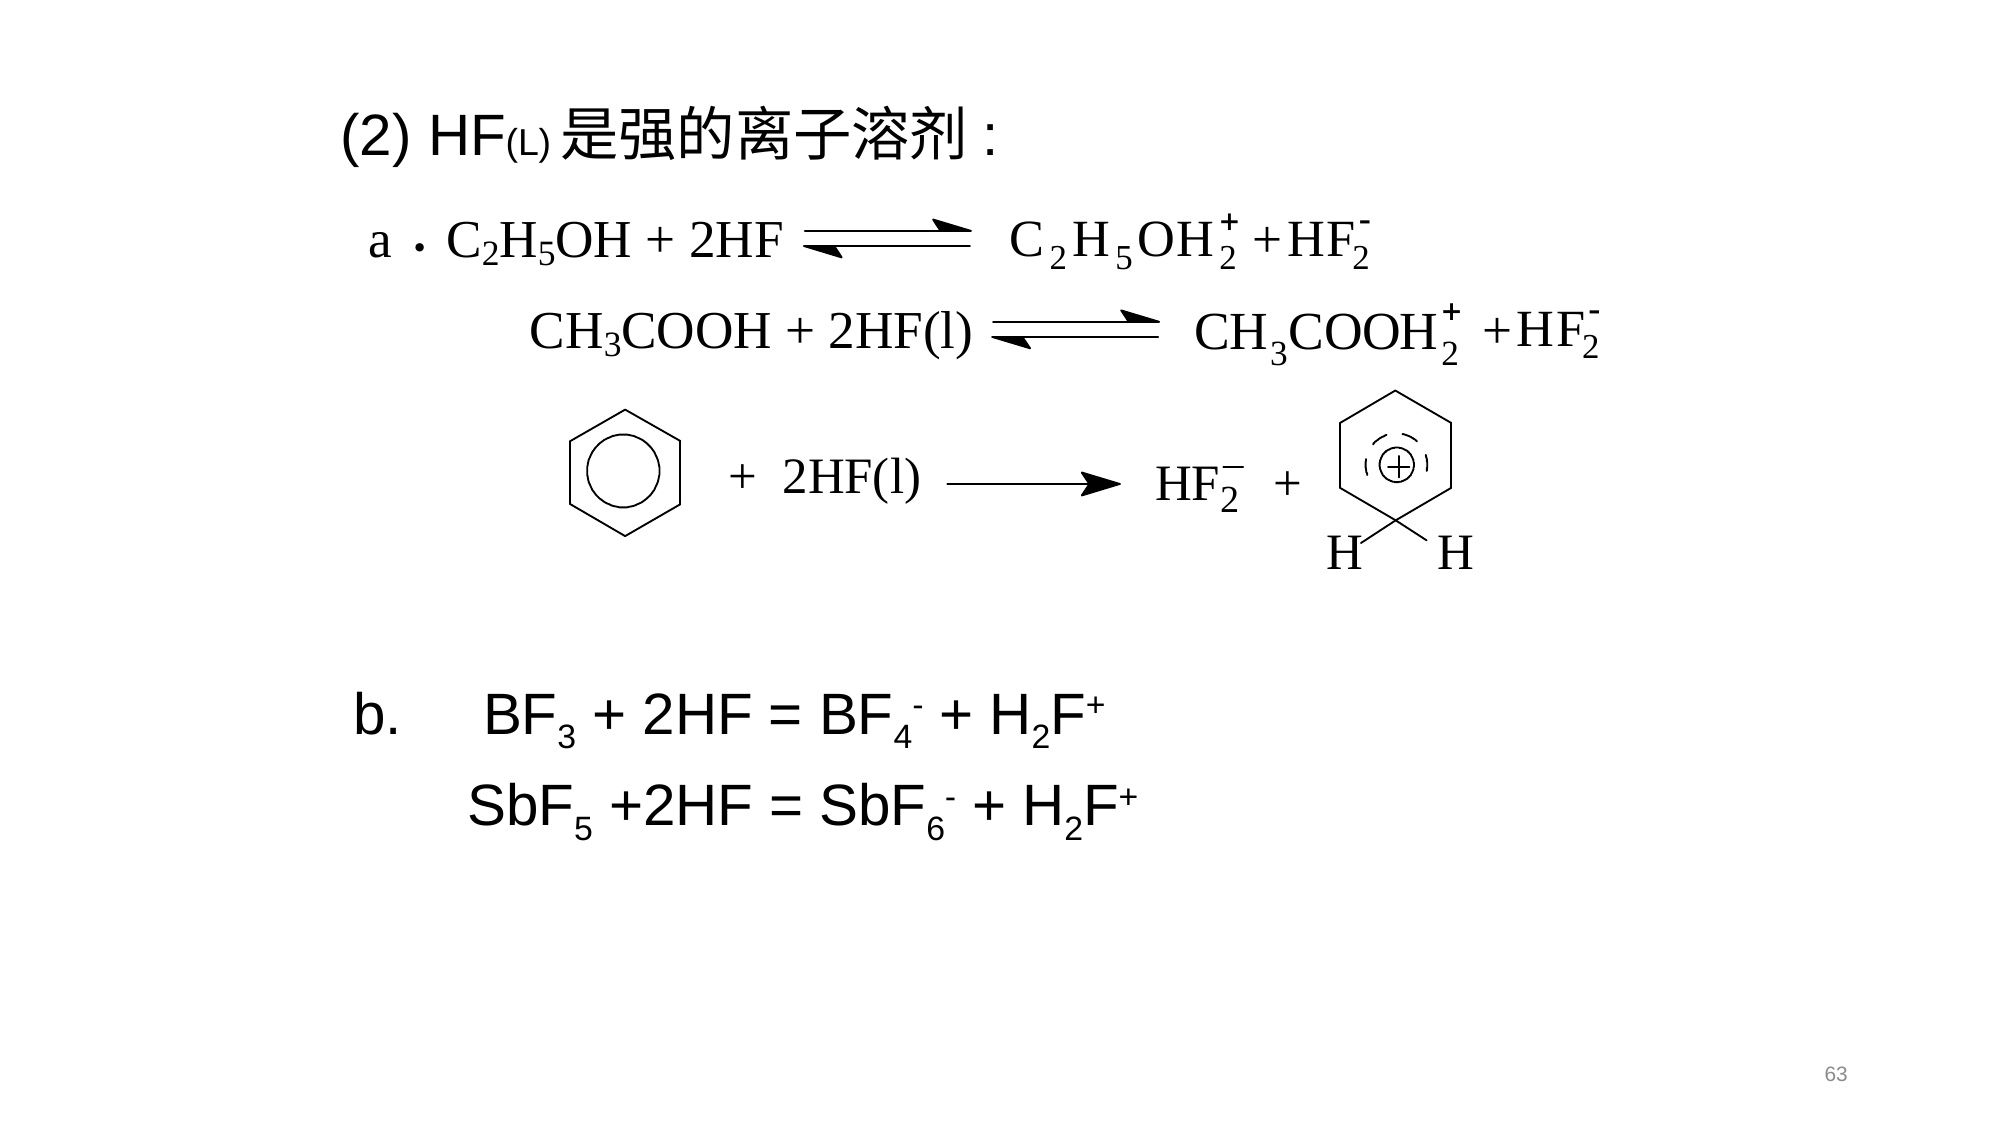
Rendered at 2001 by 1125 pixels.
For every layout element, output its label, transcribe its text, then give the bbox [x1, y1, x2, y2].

slide_number 63 [1412, 1042, 1863, 1103]
text_box b. BF3 + 2HF = BF4- + H2F+ SbF5 +2HF = SbF6- + H2F+ [338, 668, 1328, 855]
text_box (2) HF(L)是强的离子溶剂: [309, 90, 1041, 175]
picture [291, 184, 1654, 580]
